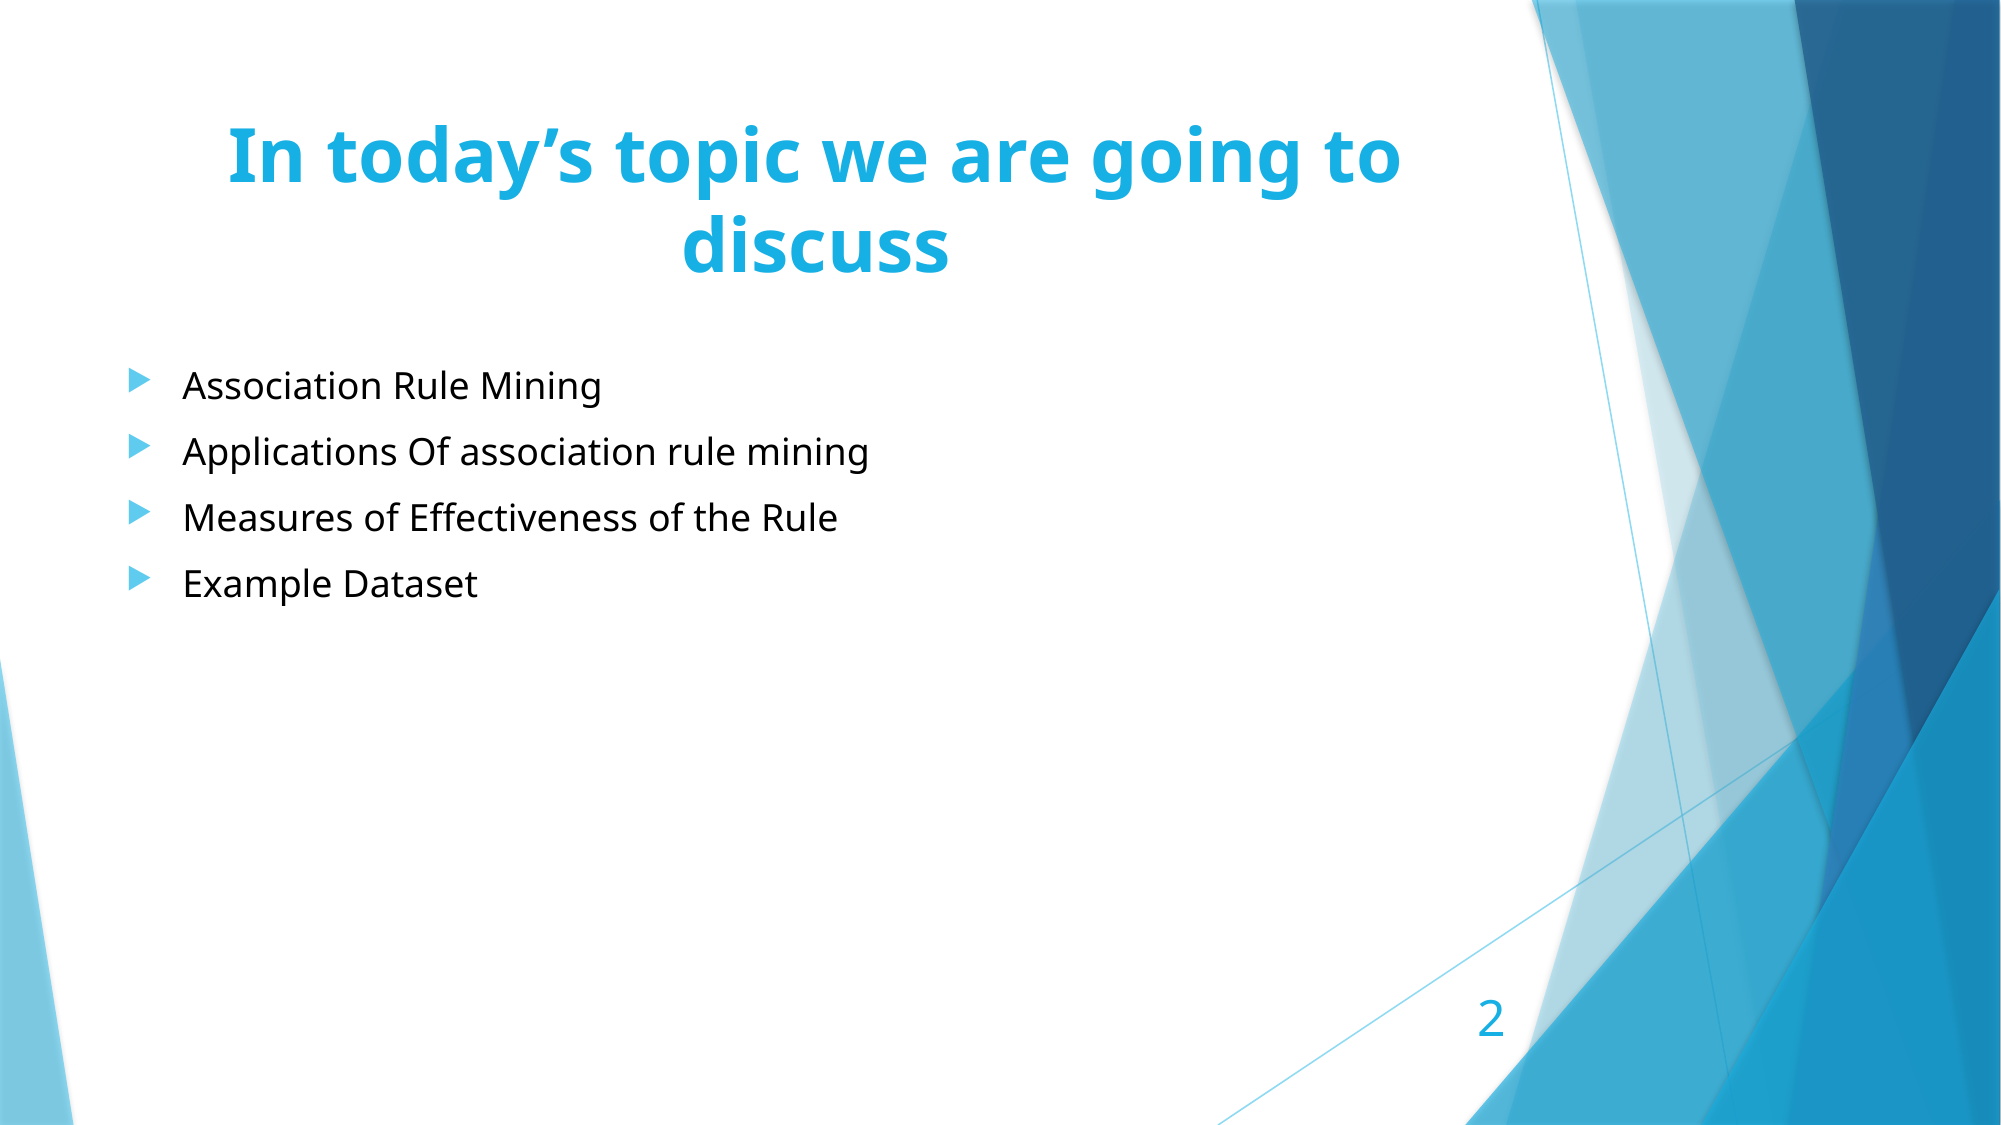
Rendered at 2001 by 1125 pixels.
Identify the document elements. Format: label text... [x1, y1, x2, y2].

title In today’s topic we are going to discuss [111, 99, 1522, 317]
list Association Rule Mining Applications Of association rule mining Measures of Effectiveness of the Rule Example Dataset [111, 354, 1522, 992]
slide_number 2 [1409, 991, 1522, 1051]
